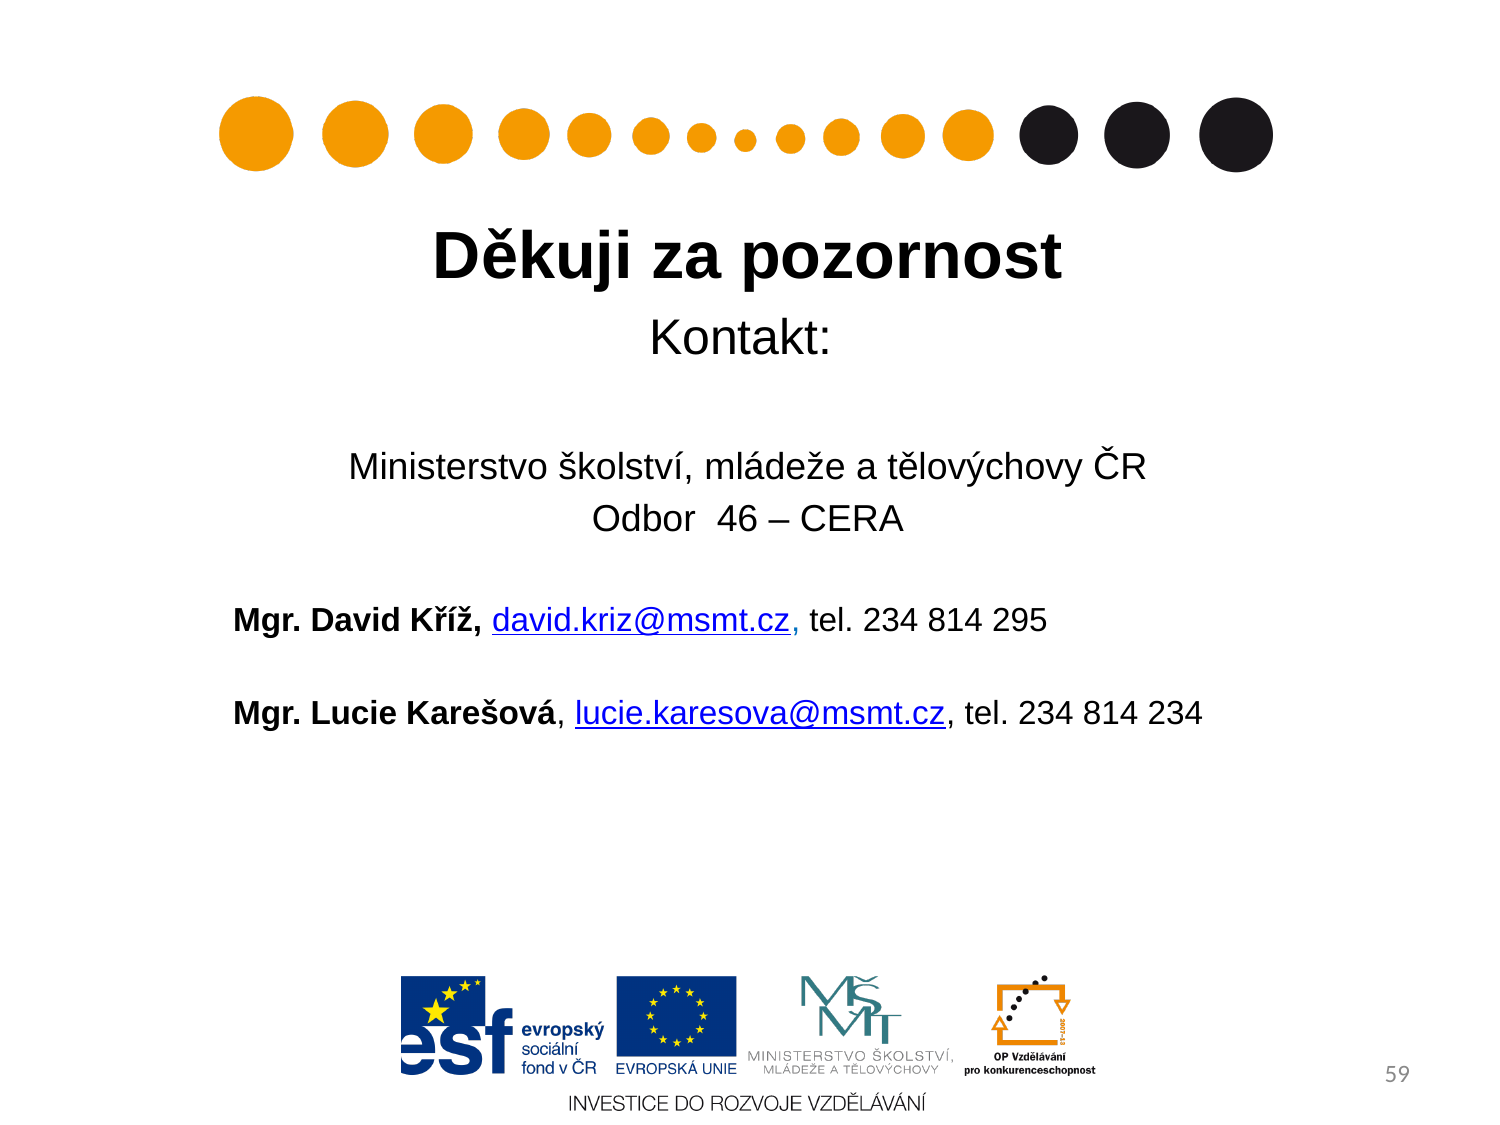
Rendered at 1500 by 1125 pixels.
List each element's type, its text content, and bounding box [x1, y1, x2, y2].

list Kontakt: Ministerstvo školství, mládeže a tělovýchovy ČR Odbor 46 – CERA Mgr. David Kříž, david.kriz@msmt.cz, tel. 234 814 295 Mgr. Lucie Karešová, lucie.karesova@msmt.cz, tel. 234 814 234 [217, 296, 1278, 878]
slide_number 59 [1074, 1042, 1425, 1103]
picture [215, 93, 1275, 176]
picture [399, 973, 1100, 1112]
title Děkuji za pozornost [217, 206, 1278, 296]
